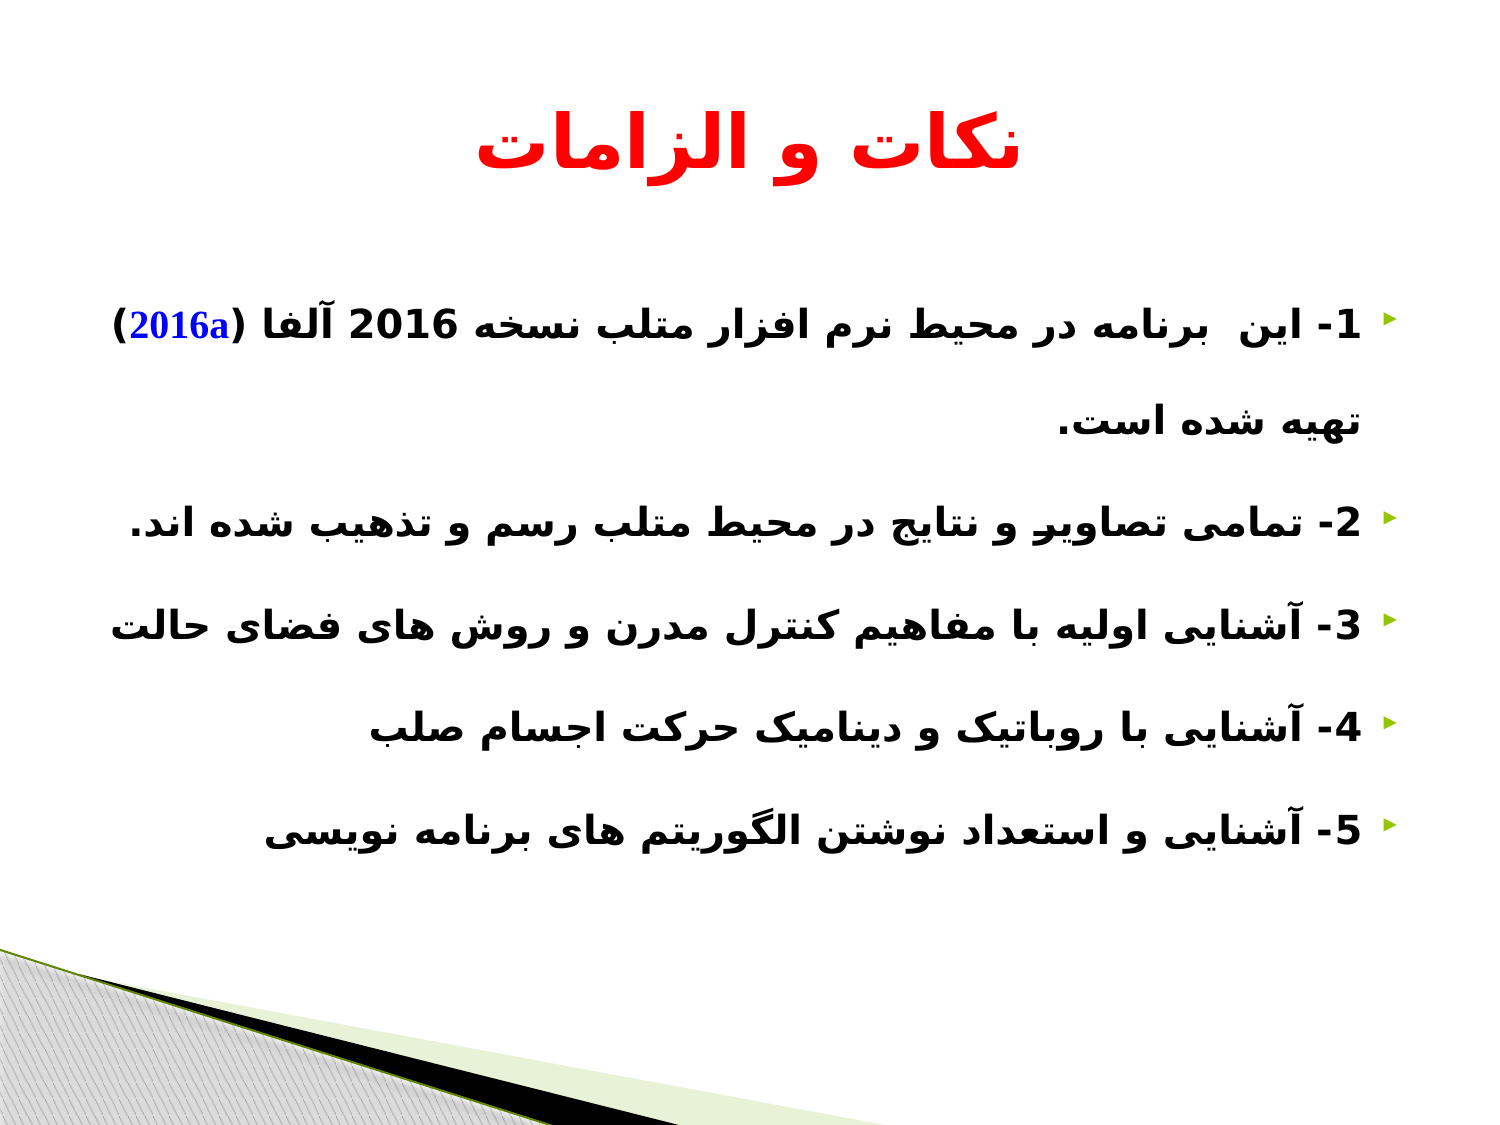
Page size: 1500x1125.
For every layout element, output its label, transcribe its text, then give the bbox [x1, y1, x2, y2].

title نکات و الزامات [75, 45, 1425, 233]
list 1- این برنامه در محیط نرم افزار متلب نسخه 2016 آلفا (2016a) تهیه شده است. 2- تمامی تصاویر و نتایج در محیط متلب رسم و تذهیب شده اند. 3- آشنایی اولیه با مفاهیم کنترل مدرن و روش های فضای حالت 4- آشنایی با روباتیک و دینامیک حرکت اجسام صلب 5- آشنایی و استعداد نوشتن الگوریتم های برنامه نویسی [75, 243, 1425, 986]
